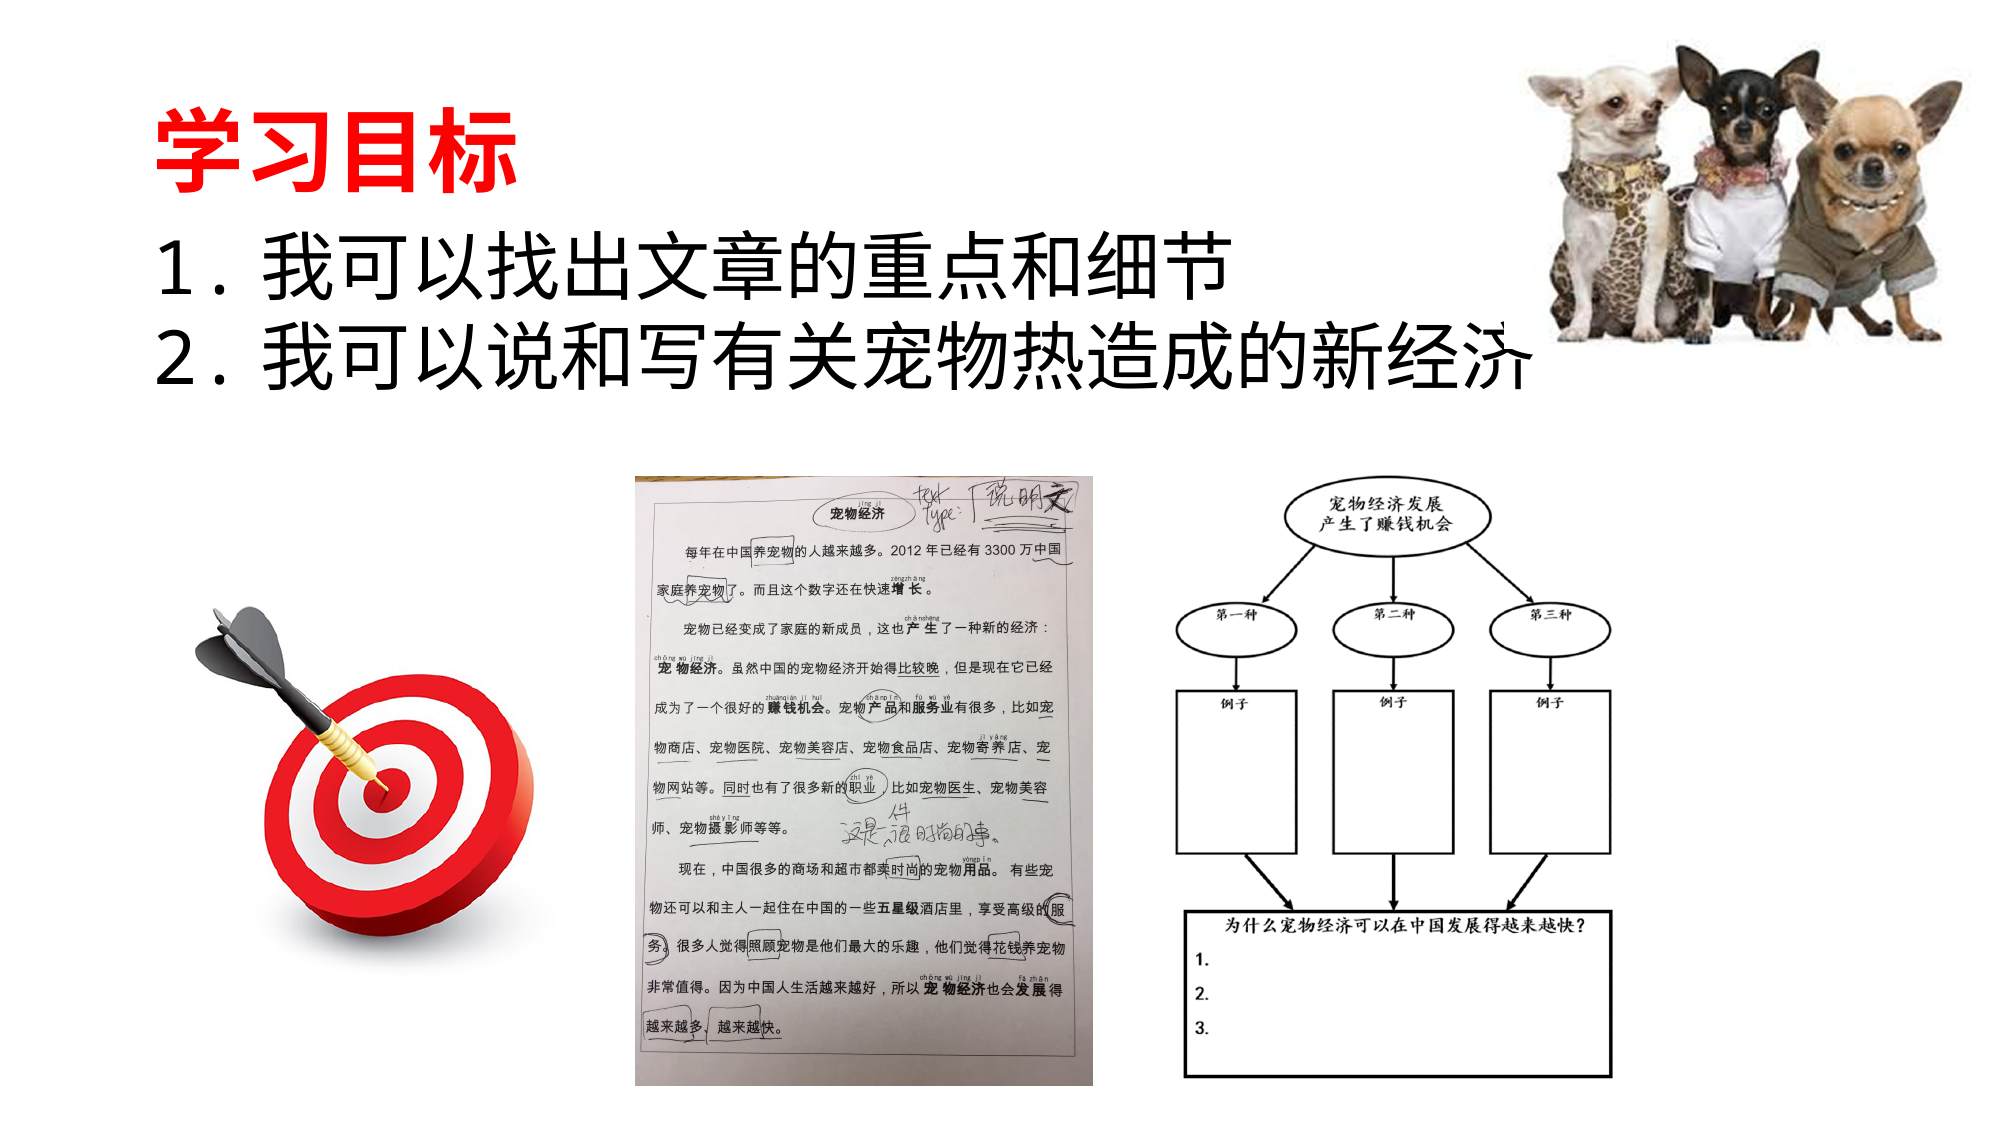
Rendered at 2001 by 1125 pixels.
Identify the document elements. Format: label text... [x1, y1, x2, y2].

title 学习目标 [137, 59, 1504, 211]
picture [1504, 9, 2000, 349]
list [195, 606, 568, 979]
text_box 1.我可以找出文章的重点和细节 2.我可以说和写有关宠物热造成的新经济 [137, 211, 1584, 407]
picture [635, 476, 1093, 1087]
picture [1167, 473, 1619, 1084]
